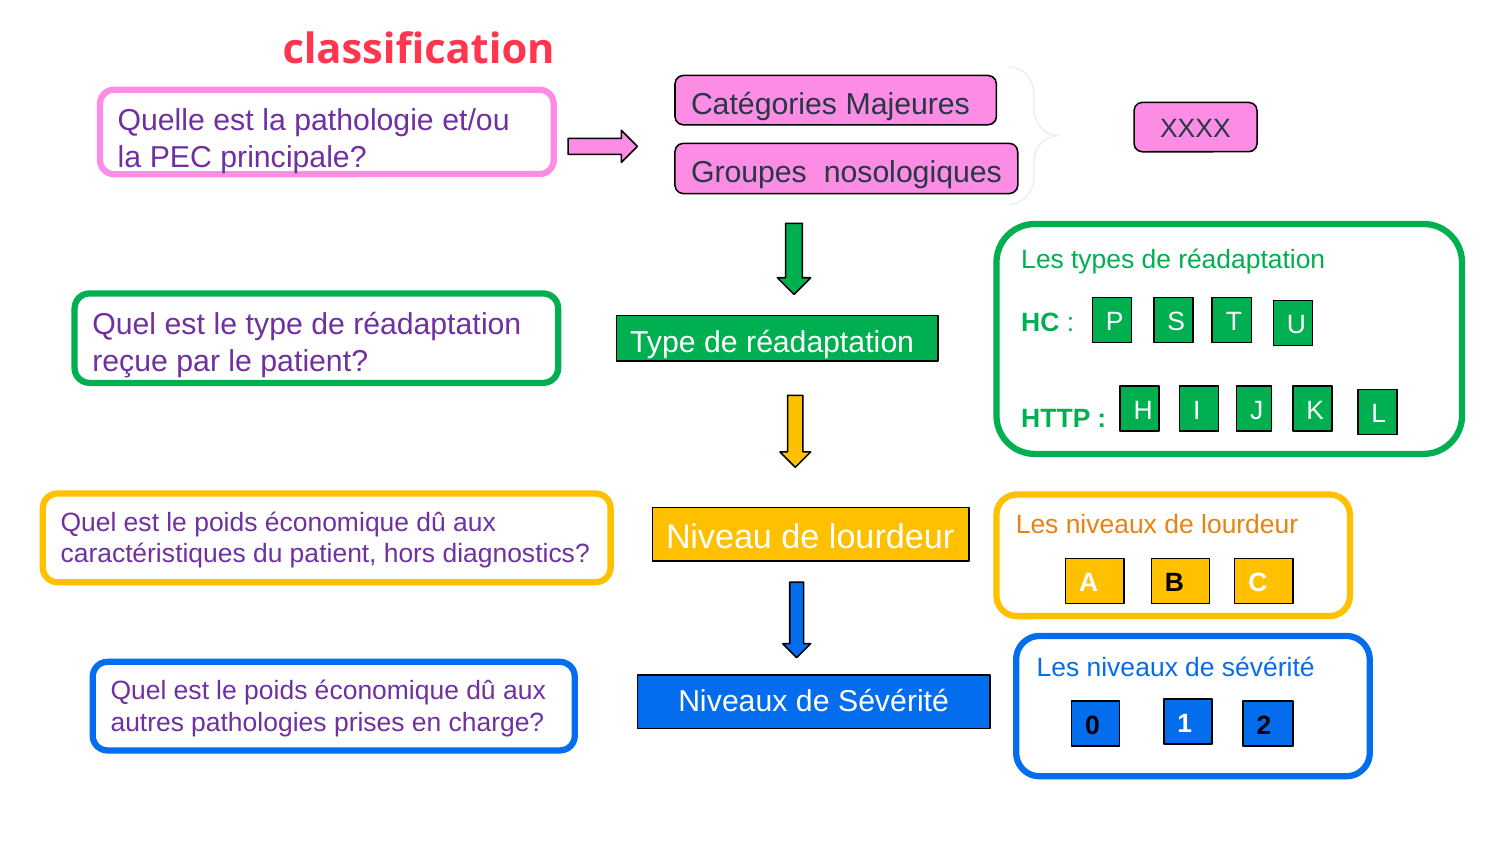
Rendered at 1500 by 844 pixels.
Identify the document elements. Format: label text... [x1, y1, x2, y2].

text_box C [1234, 558, 1293, 604]
text_box Les niveaux de sévérité [1016, 635, 1370, 777]
text_box [777, 223, 811, 295]
text_box [1009, 66, 1059, 205]
text_box Les niveaux de lourdeur [996, 494, 1351, 617]
text_box classification [267, 0, 1500, 75]
text_box Niveaux de Sévérité [637, 674, 990, 729]
text_box Quel est le type de réadaptation reçue par le patient? [74, 293, 559, 383]
text_box [779, 395, 811, 468]
text_box I [1179, 386, 1219, 432]
text_box H [1119, 386, 1160, 432]
text_box Les types de réadaptation HC : HTTP : [996, 223, 1463, 454]
text_box Type de réadaptation [616, 315, 938, 362]
text_box Niveau de lourdeur [652, 507, 969, 562]
text_box Catégories Majeures [675, 75, 997, 125]
text_box S [1153, 297, 1193, 343]
text_box Quelle est la pathologie et/ou la PEC principale? [99, 89, 554, 175]
text_box B [1151, 558, 1210, 604]
text_box K [1292, 386, 1333, 432]
text_box [782, 582, 811, 658]
text_box 2 [1243, 701, 1293, 747]
text_box Quel est le poids économique dû aux caractéristiques du patient, hors diagnostics? [42, 493, 611, 583]
text_box Quel est le poids économique dû aux autres pathologies prises en charge? [92, 661, 575, 751]
text_box J [1236, 386, 1272, 432]
text_box [568, 130, 638, 163]
text_box T [1212, 297, 1252, 343]
text_box L [1357, 389, 1398, 435]
text_box P [1092, 297, 1132, 343]
text_box A [1065, 558, 1124, 604]
text_box U [1273, 300, 1313, 346]
text_box Groupes nosologiques [674, 143, 1009, 194]
text_box XXXX [1134, 102, 1258, 152]
text_box 1 [1163, 699, 1212, 745]
text_box 0 [1071, 701, 1120, 747]
